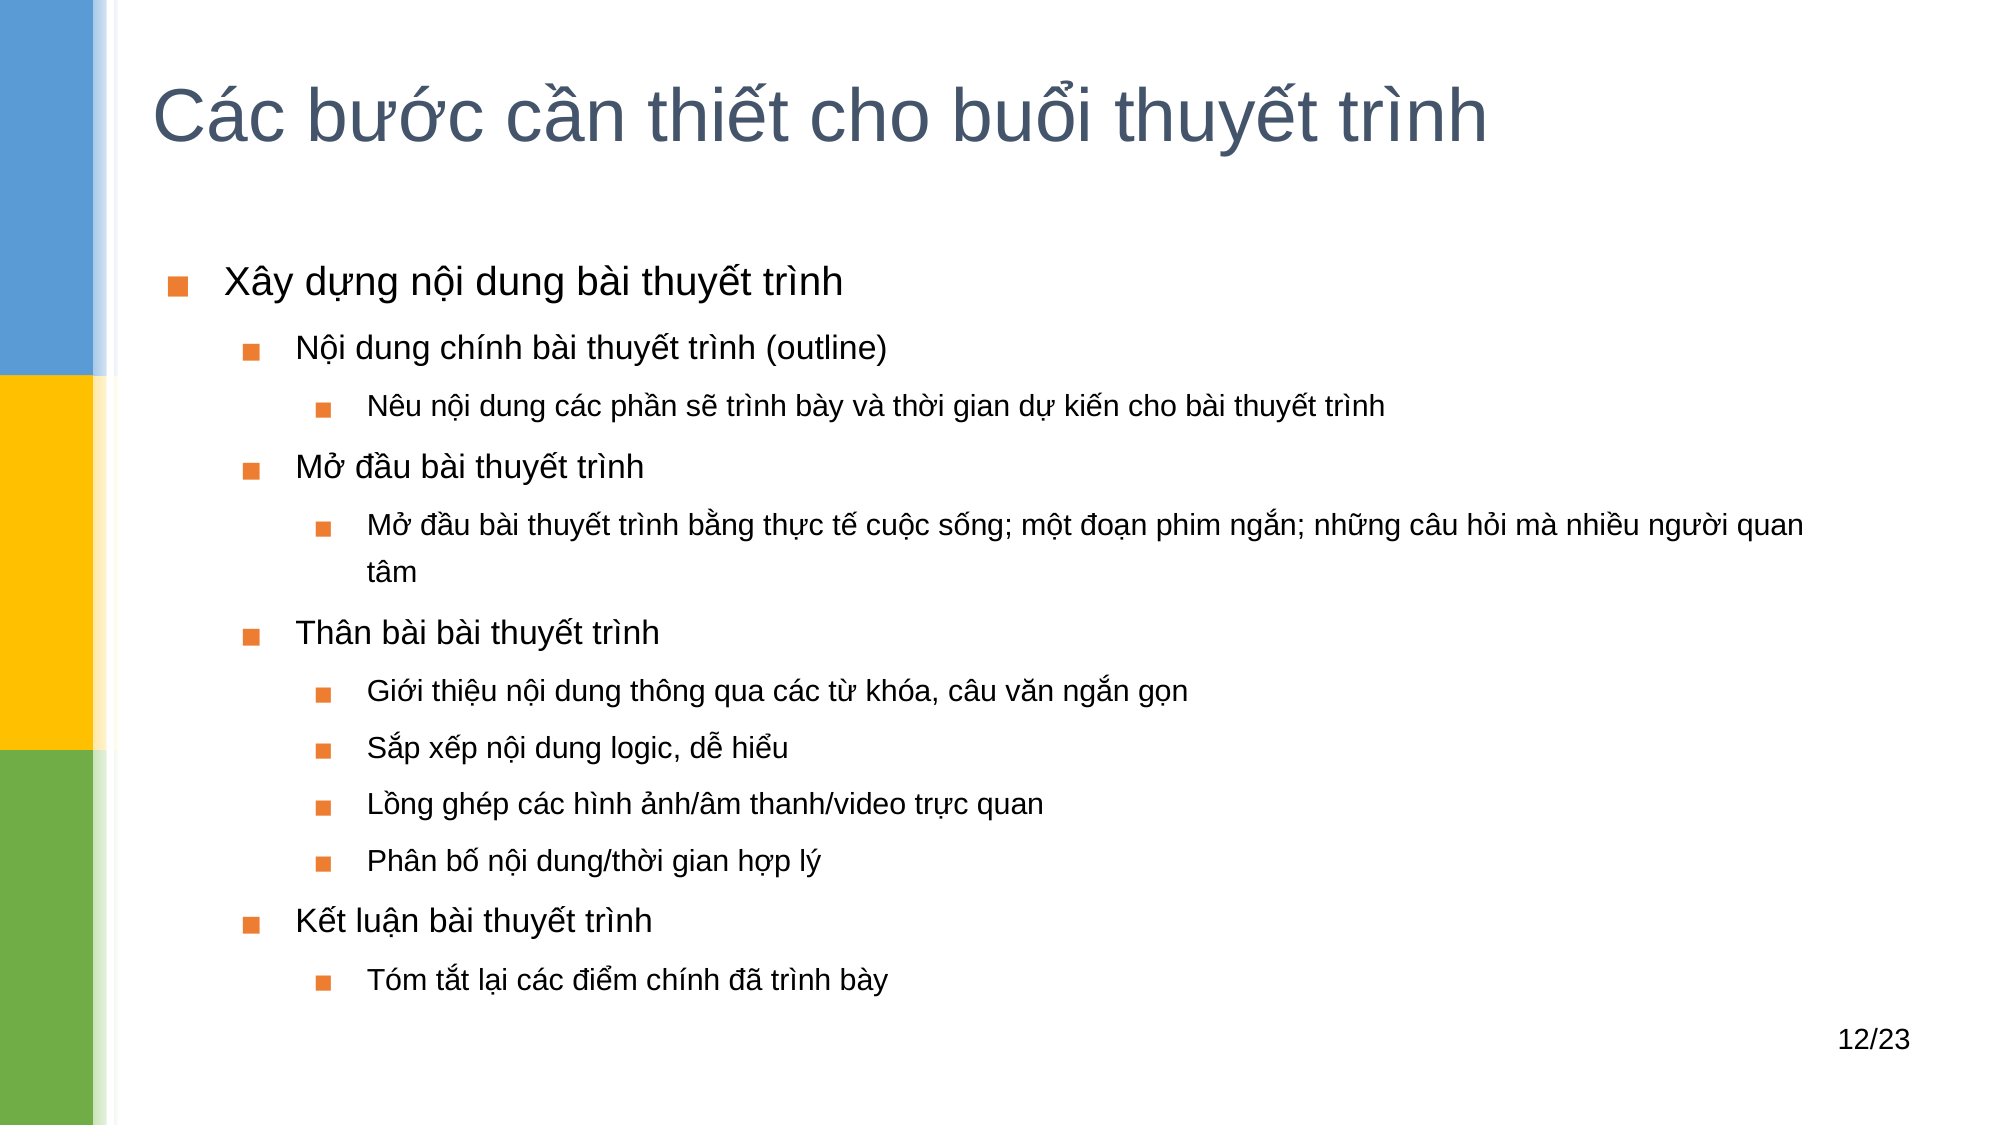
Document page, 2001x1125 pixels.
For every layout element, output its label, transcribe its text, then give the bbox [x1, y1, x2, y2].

title Các bước cần thiết cho buổi thuyết trình [137, 28, 1863, 195]
text_box 12/23 [1783, 1013, 1965, 1063]
list Xây dựng nội dung bài thuyết trình Nội dung chính bài thuyết trình (outline) Nêu nội dung các phần sẽ trình bày và thời gian dự kiến cho bài thuyết trình Mở đầu bài thuyết trình Mở đầu bài thuyết trình bằng thực tế cuộc sống; một đoạn phim ngắn; những câu hỏi mà nhiều người quan tâm Thân bài bài thuyết trình Giới thiệu nội dung thông qua các từ khóa, câu văn ngắn gọn Sắp xếp nội dung logic, dễ hiểu Lồng ghép các hình ảnh/âm thanh/video trực quan Phân bố nội dung/thời gian hợp lý Kết luận bài thuyết trình Tóm tắt lại các điểm chính đã trình bày [137, 232, 1863, 1014]
